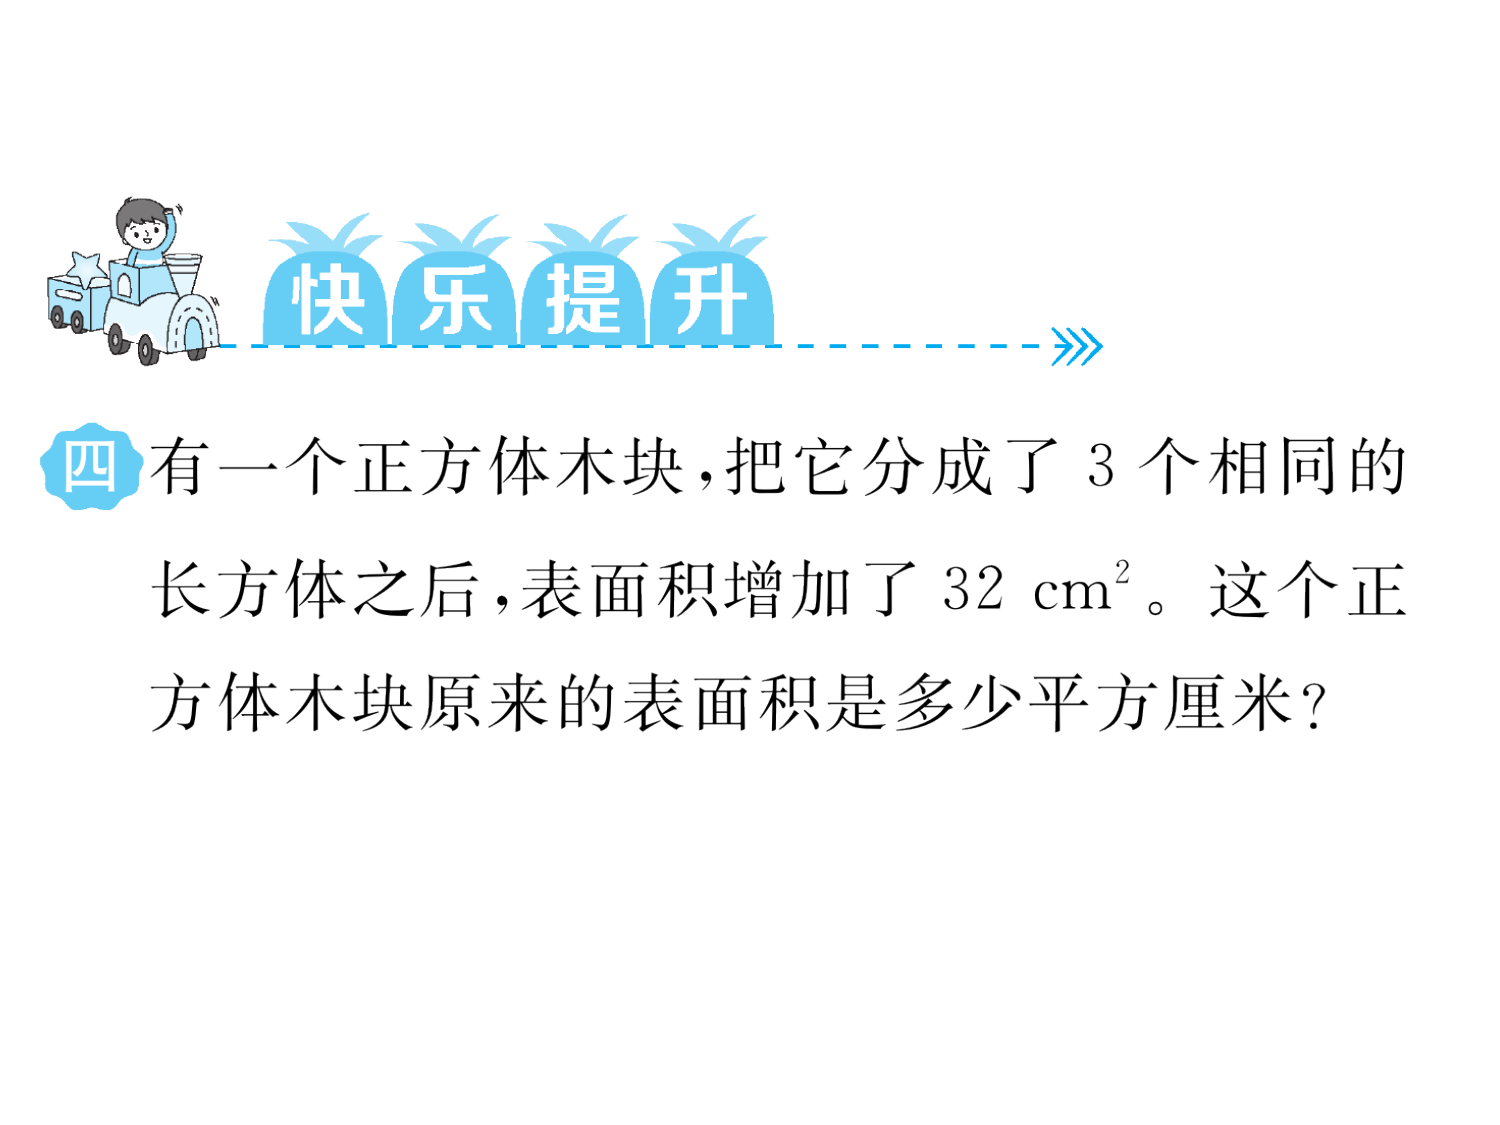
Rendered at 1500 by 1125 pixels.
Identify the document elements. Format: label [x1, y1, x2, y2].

picture [35, 177, 1453, 1090]
